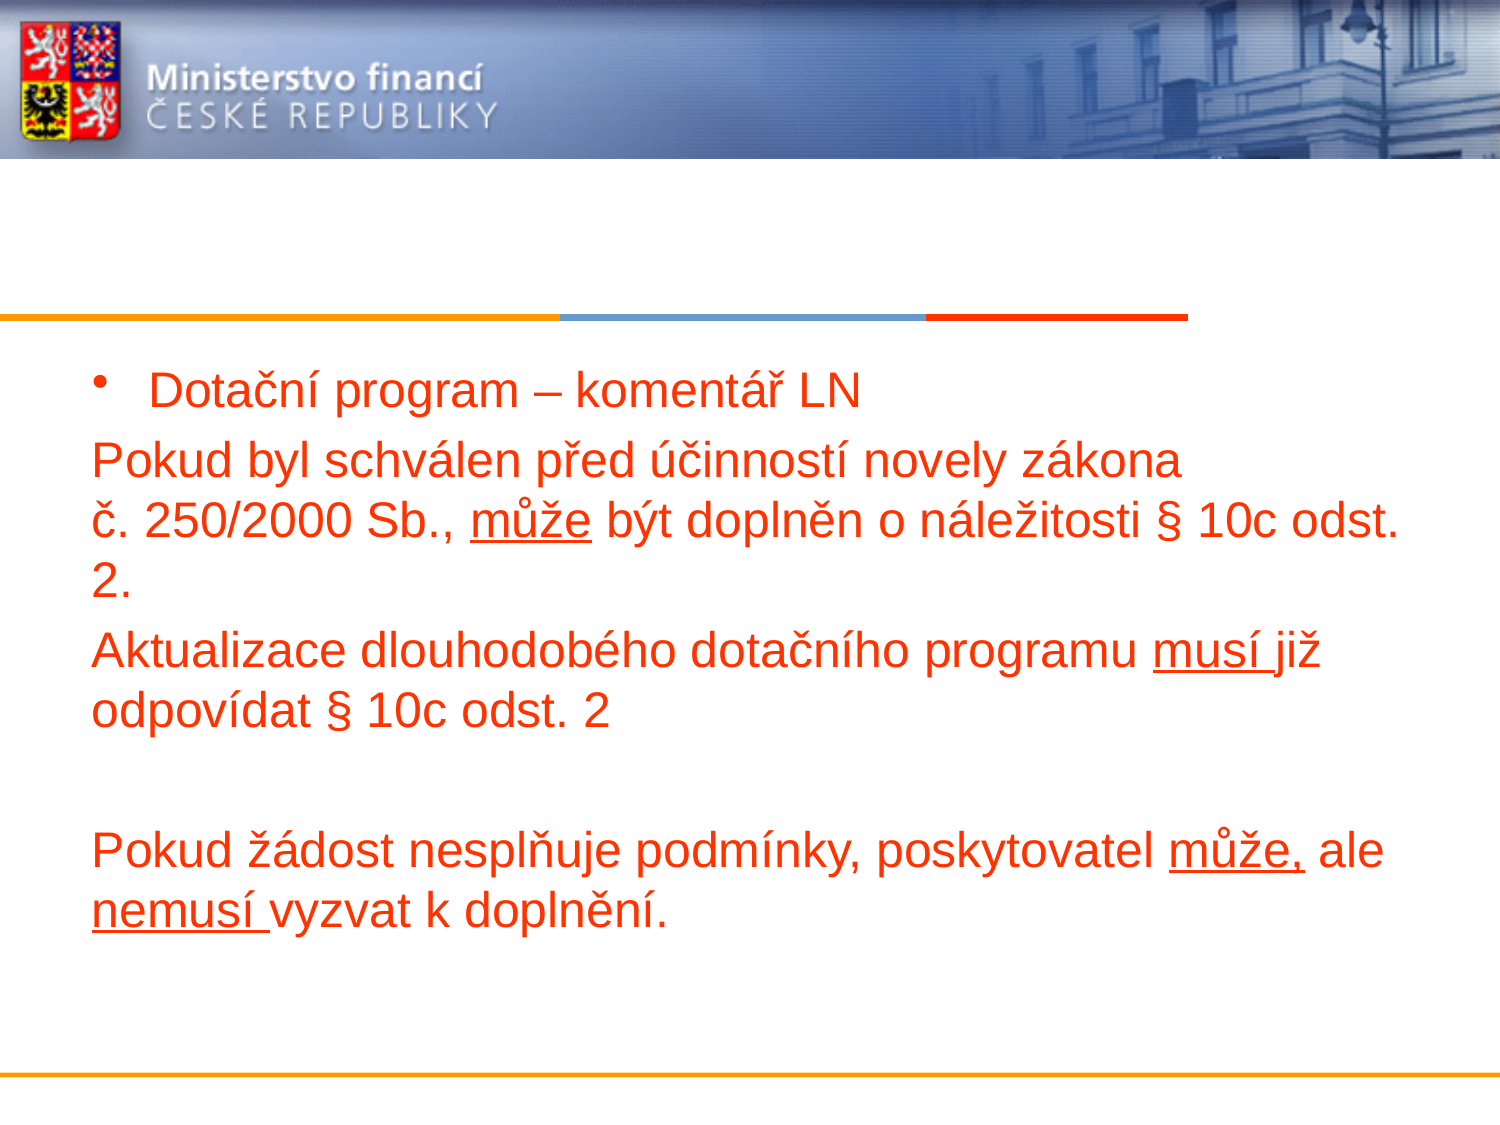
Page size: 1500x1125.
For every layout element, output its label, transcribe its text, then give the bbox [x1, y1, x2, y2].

picture [0, 0, 1500, 159]
list Dotační program – komentář LN Pokud byl schválen před účinností novely zákona č. 250/2000 Sb., může být doplněn o náležitosti § 10c odst. 2. Aktualizace dlouhodobého dotačního programu musí již odpovídat § 10c odst. 2 Pokud žádost nesplňuje podmínky, poskytovatel může, ale nemusí vyzvat k doplnění. [76, 349, 1424, 1001]
